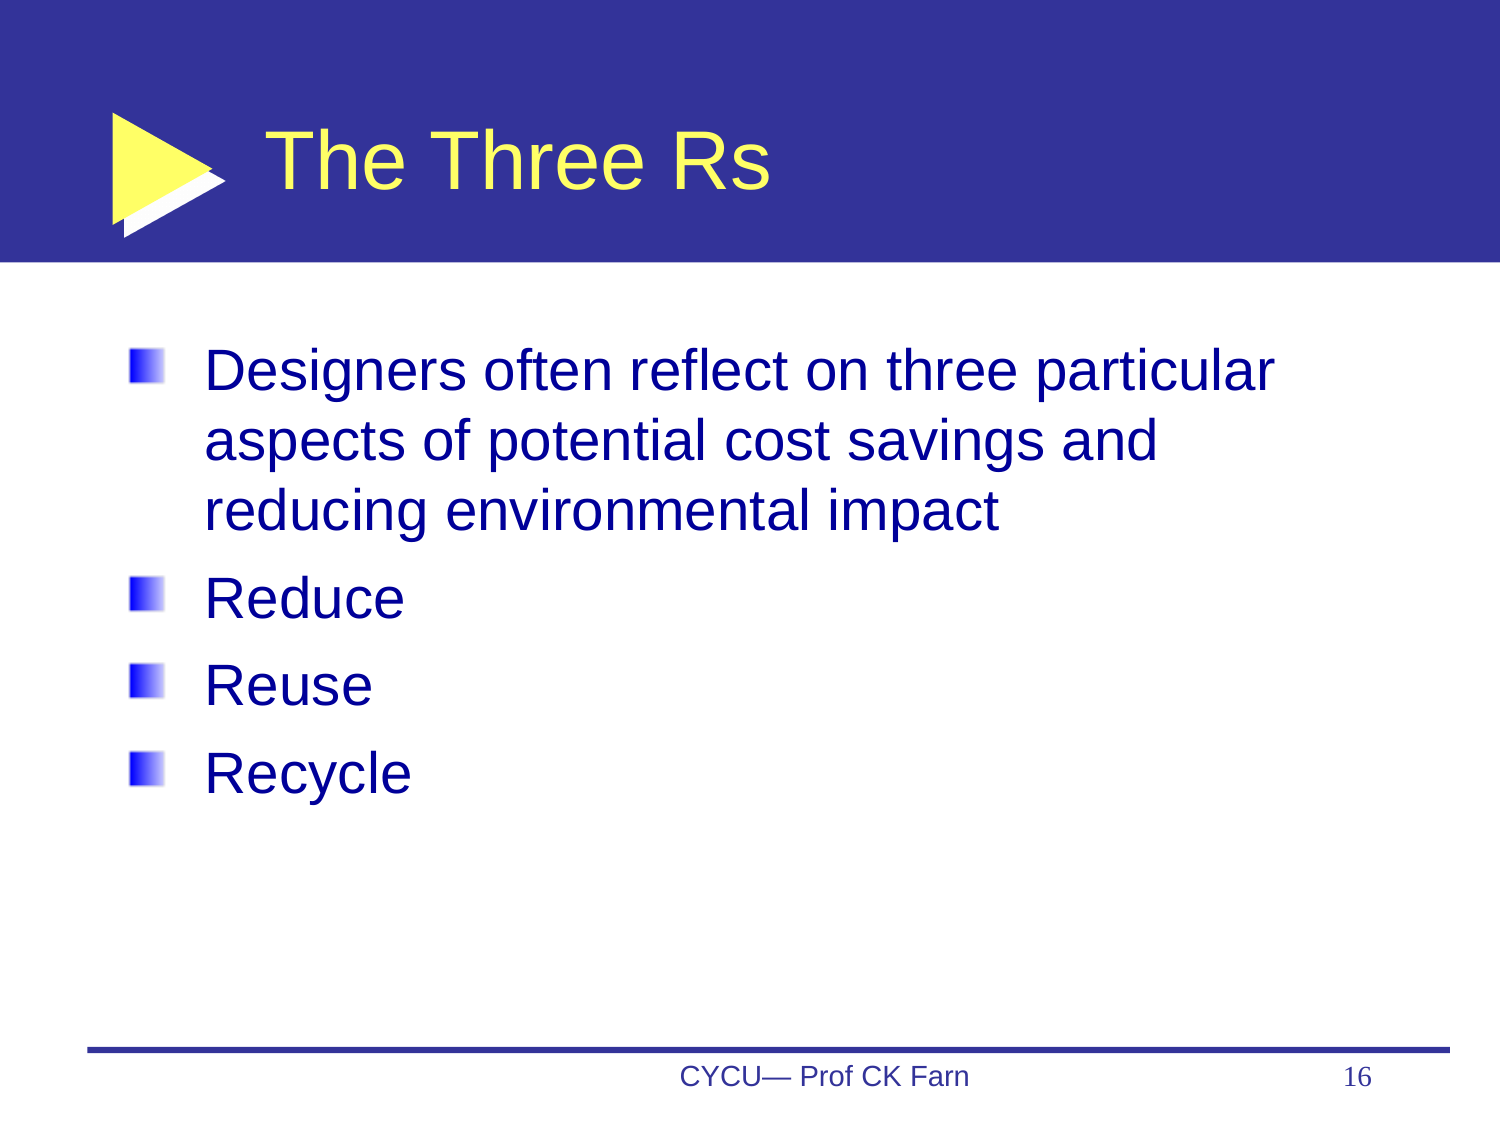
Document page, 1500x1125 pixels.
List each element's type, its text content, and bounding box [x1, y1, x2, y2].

picture [127, 749, 169, 791]
title The Three Rs [249, 62, 1388, 250]
picture [127, 574, 169, 616]
footer CYCU— Prof CK Farn [587, 1050, 1063, 1125]
picture [127, 346, 169, 388]
slide_number 16 [1074, 1050, 1388, 1125]
picture [127, 661, 169, 703]
list Designers often reflect on three particular aspects of potential cost savings and reducing environmental impact Reduce Reuse Recycle [112, 324, 1388, 1000]
